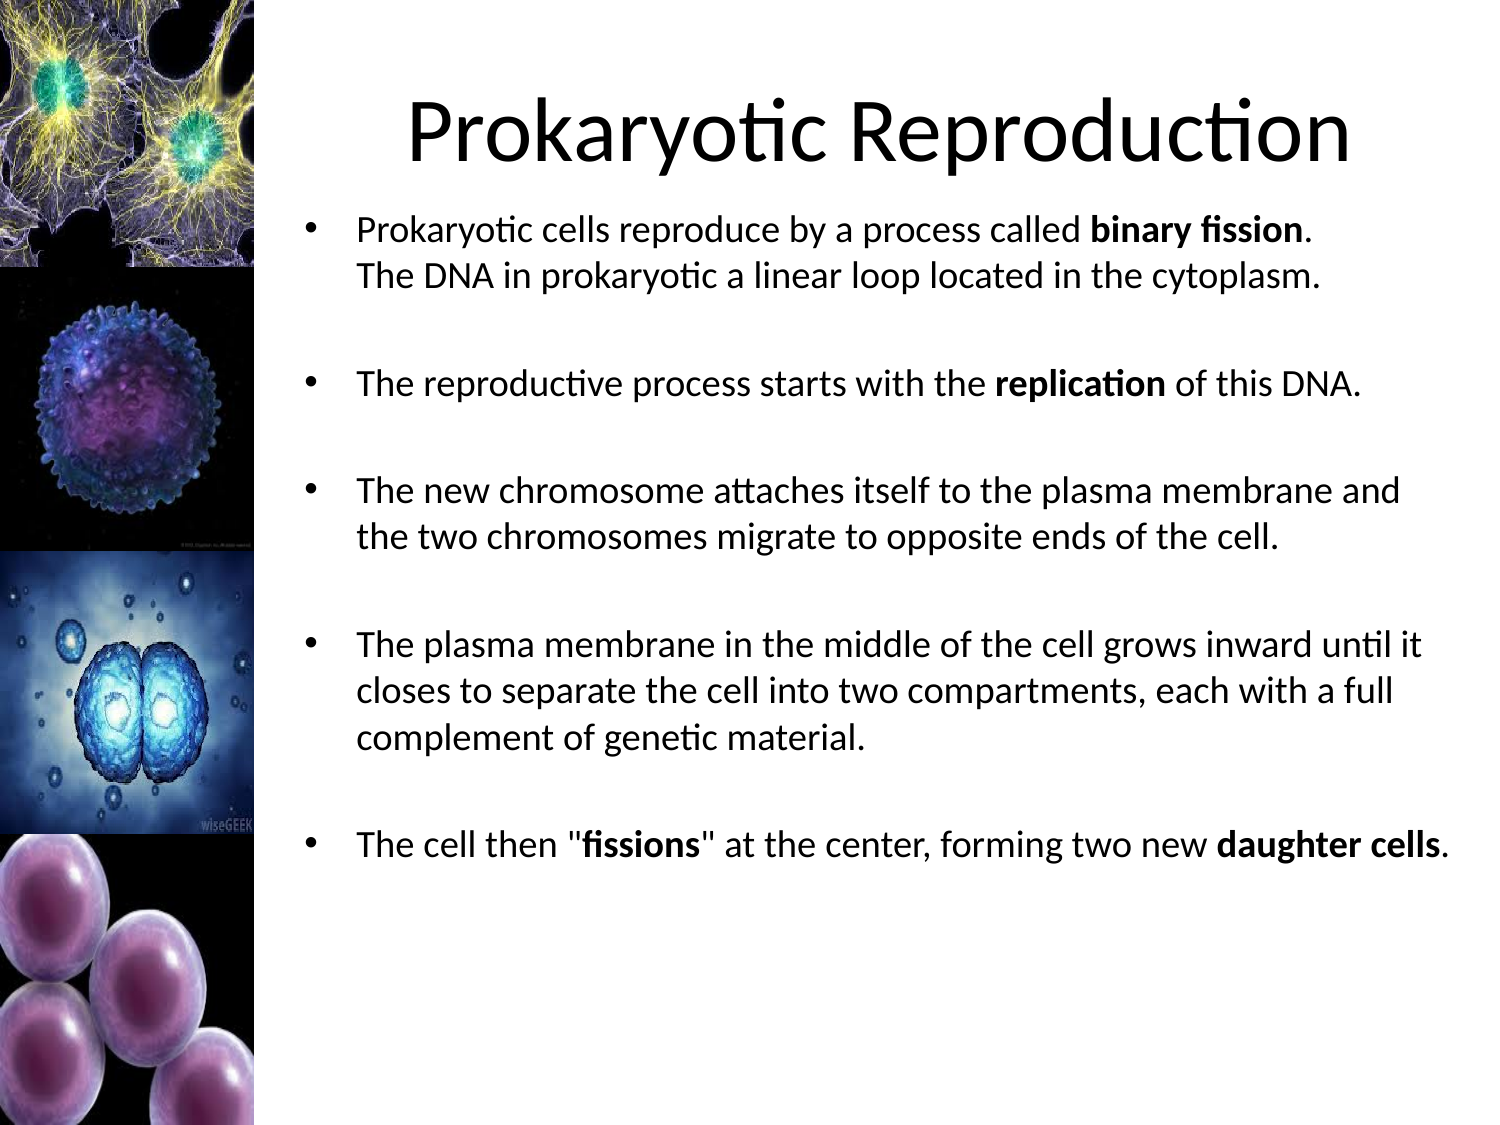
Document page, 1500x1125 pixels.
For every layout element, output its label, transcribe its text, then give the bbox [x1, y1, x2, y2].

list Prokaryotic cells reproduce by a process called binary fission. The DNA in prokaryotic a linear loop located in the cytoplasm. The reproductive process starts with the replication of this DNA. The new chromosome attaches itself to the plasma membrane and the two chromosomes migrate to opposite ends of the cell. The plasma membrane in the middle of the cell grows inward until it closes to separate the cell into two compartments, each with a full complement of genetic material. The cell then "fissions" at the center, forming two new daughter cells. [289, 196, 1471, 1010]
title Prokaryotic Reproduction [289, 30, 1471, 196]
picture [0, 0, 254, 1125]
